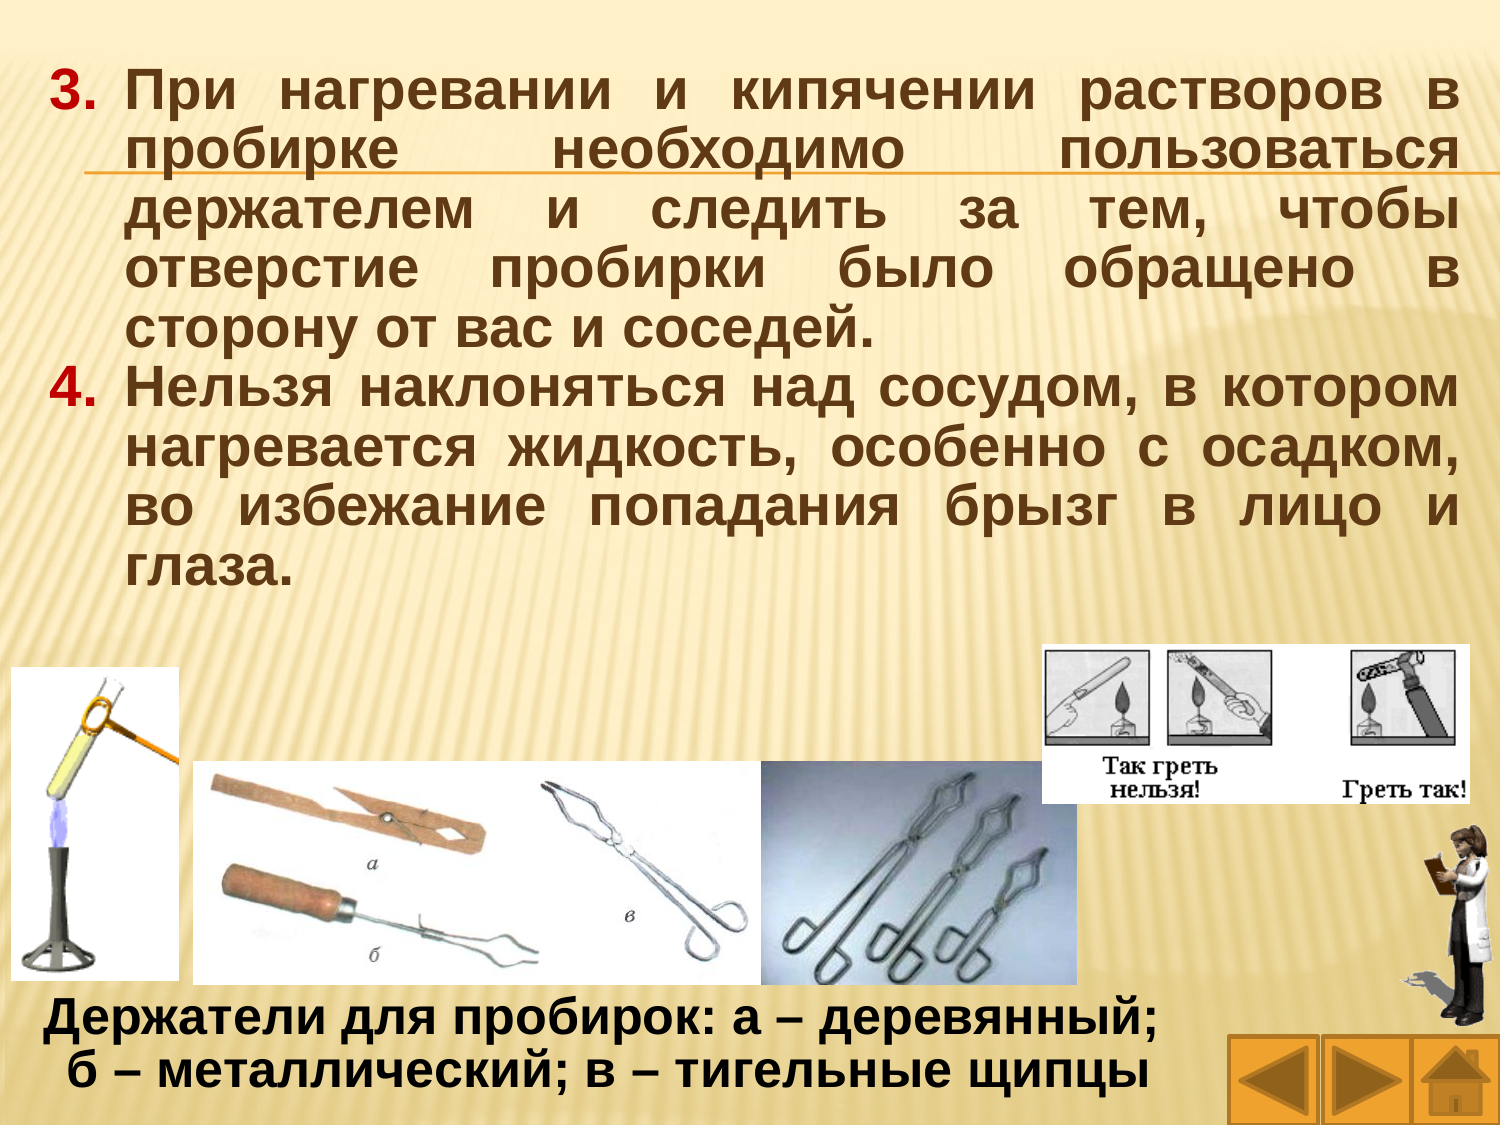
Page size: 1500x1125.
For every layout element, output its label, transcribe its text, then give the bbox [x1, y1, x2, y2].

text_box Держатели для пробирок: а – деревянный; б – металлический; в – тигельные щипцы [0, 984, 1219, 1106]
text_box [1227, 1034, 1320, 1125]
picture [193, 761, 1077, 985]
picture [1393, 819, 1500, 1034]
picture [11, 667, 180, 981]
text_box [1409, 1049, 1500, 1125]
text_box [1321, 1034, 1409, 1125]
picture [1042, 644, 1470, 805]
text_box При нагревании и кипячении растворов в пробирке необходимо пользоваться держателем и следить за тем, чтобы отверстие пробирки было обращено в сторону от вас и соседей. Нельзя наклоняться над сосудом, в котором нагревается жидкость, особенно с осадком, во избежание попадания брызг в лицо и глаза. [35, 54, 1477, 605]
